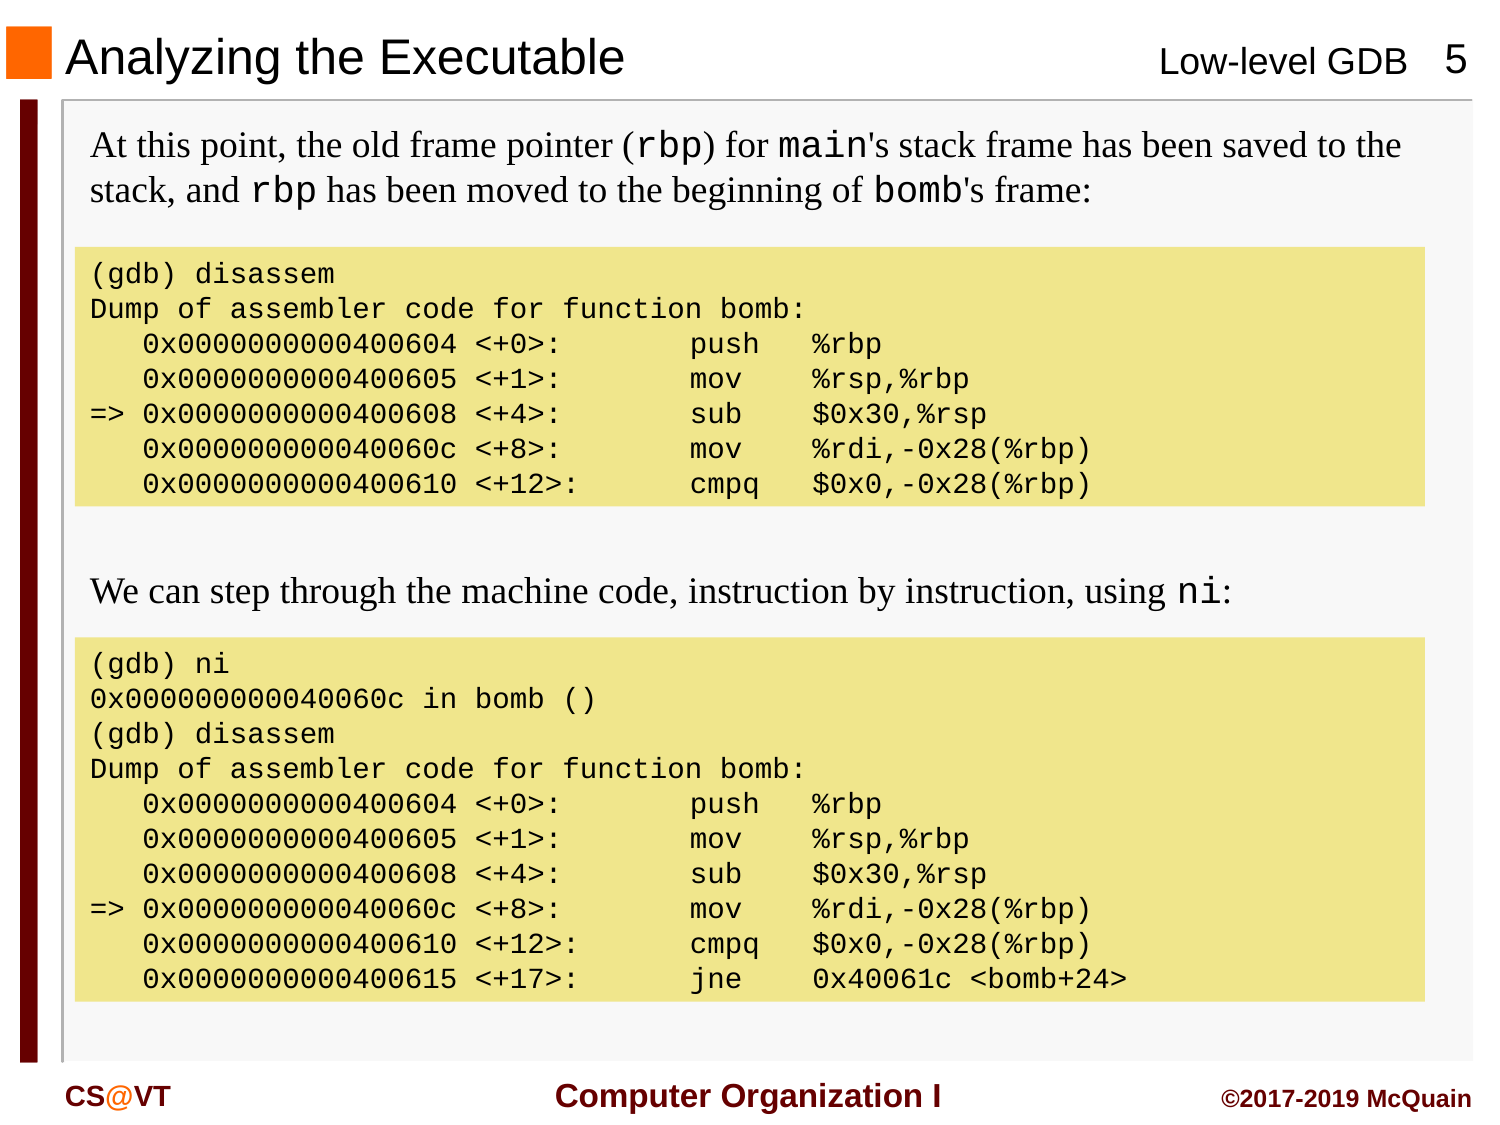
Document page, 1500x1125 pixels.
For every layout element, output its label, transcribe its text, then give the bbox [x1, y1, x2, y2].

title [50, 83, 1000, 91]
text_box (gdb) disassem Dump of assembler code for function bomb: 0x0000000000400604 <+0>: push %rbp 0x0000000000400605 <+1>: mov %rsp,%rbp => 0x0000000000400608 <+4>: sub $0x30,%rsp 0x000000000040060c <+8>: mov %rdi,-0x28(%rbp) 0x0000000000400610 <+12>: cmpq $0x0,-0x28(%rbp) [74, 246, 1425, 507]
text_box Analyzing the Executable [50, 26, 1000, 83]
text_box (gdb) ni 0x000000000040060c in bomb () (gdb) disassem Dump of assembler code for function bomb: 0x0000000000400604 <+0>: push %rbp 0x0000000000400605 <+1>: mov %rsp,%rbp 0x0000000000400608 <+4>: sub $0x30,%rsp => 0x000000000040060c <+8>: mov %rdi,-0x28(%rbp) 0x0000000000400610 <+12>: cmpq $0x0,-0x28(%rbp) 0x0000000000400615 <+17>: jne 0x40061c <bomb+24> [74, 637, 1425, 1002]
text_box At this point, the old frame pointer (rbp) for main's stack frame has been saved to the stack, and rbp has been moved to the beginning of bomb's frame: [75, 112, 1463, 218]
text_box We can step through the machine code, instruction by instruction, using ni: [75, 558, 1463, 619]
